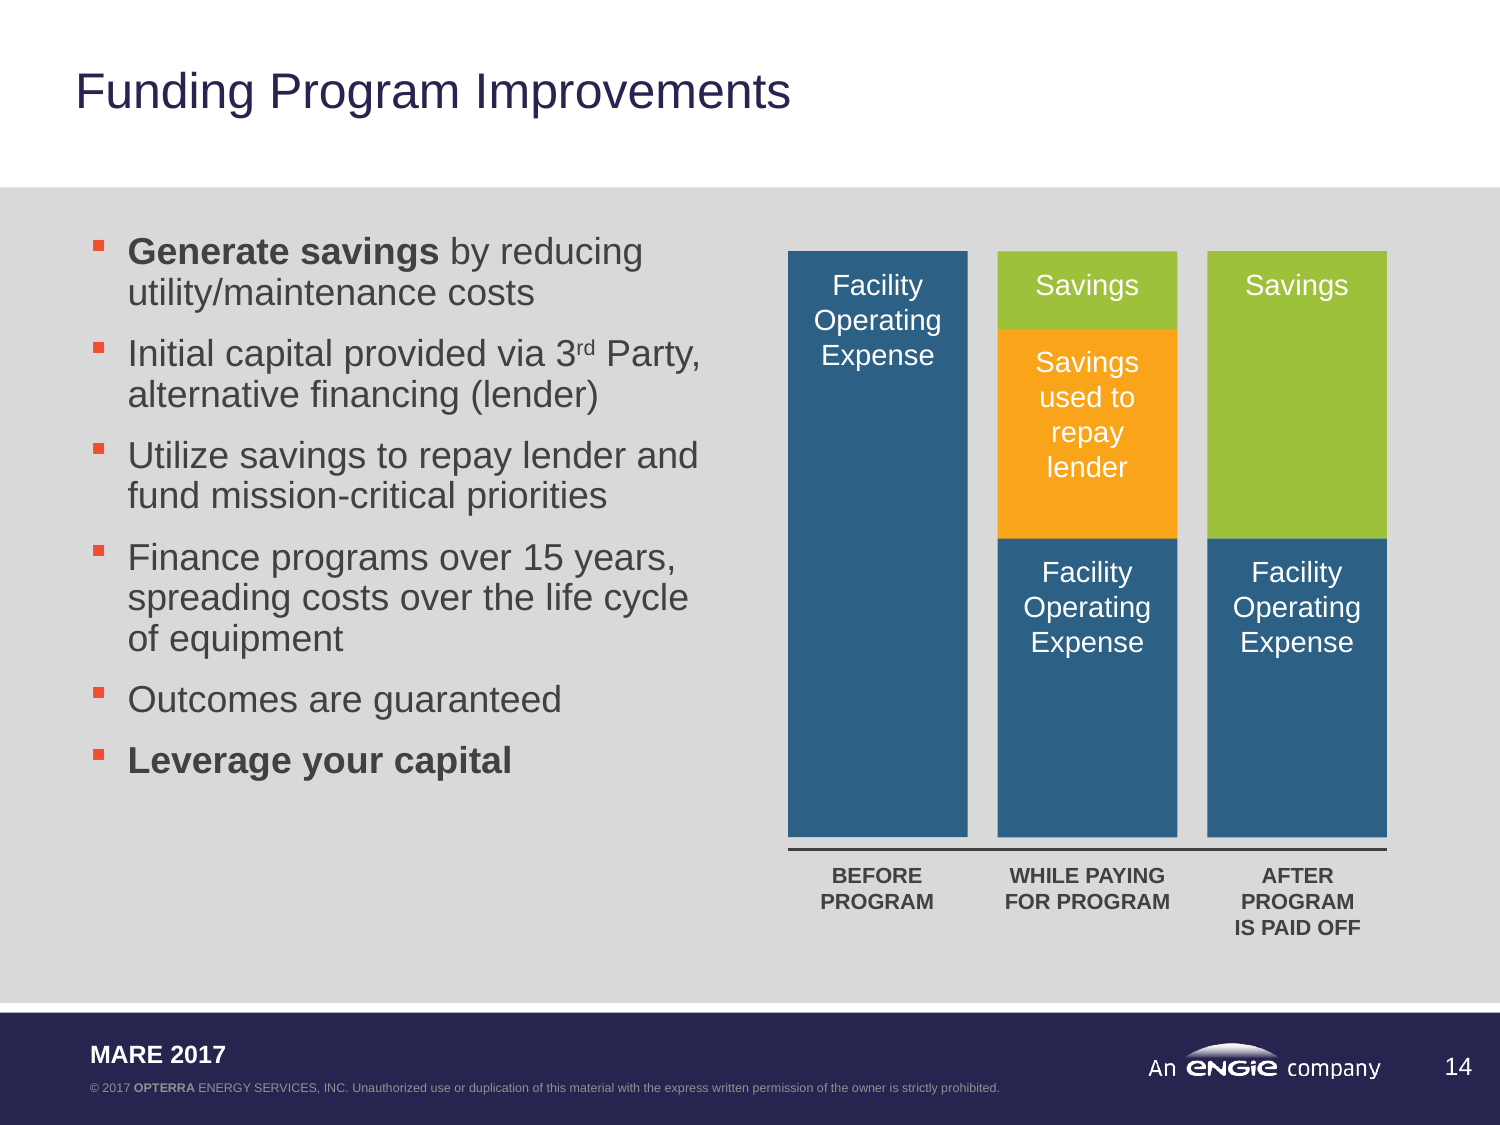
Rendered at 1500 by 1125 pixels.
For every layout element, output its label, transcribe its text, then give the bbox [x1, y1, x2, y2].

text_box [787, 251, 1394, 949]
picture [1116, 1028, 1404, 1104]
title Funding Program Improvements [75, 0, 1200, 185]
slide_number 14 [1412, 1028, 1488, 1103]
list Generate savings by reducing utility/maintenance costs Initial capital provided via 3rd Party, alternative financing (lender) Utilize savings to repay lender and fund mission-critical priorities Finance programs over 15 years, spreading costs over the life cycle of equipment Outcomes are guaranteed Leverage your capital [75, 224, 725, 975]
list MARE 2017 [75, 1028, 1082, 1083]
